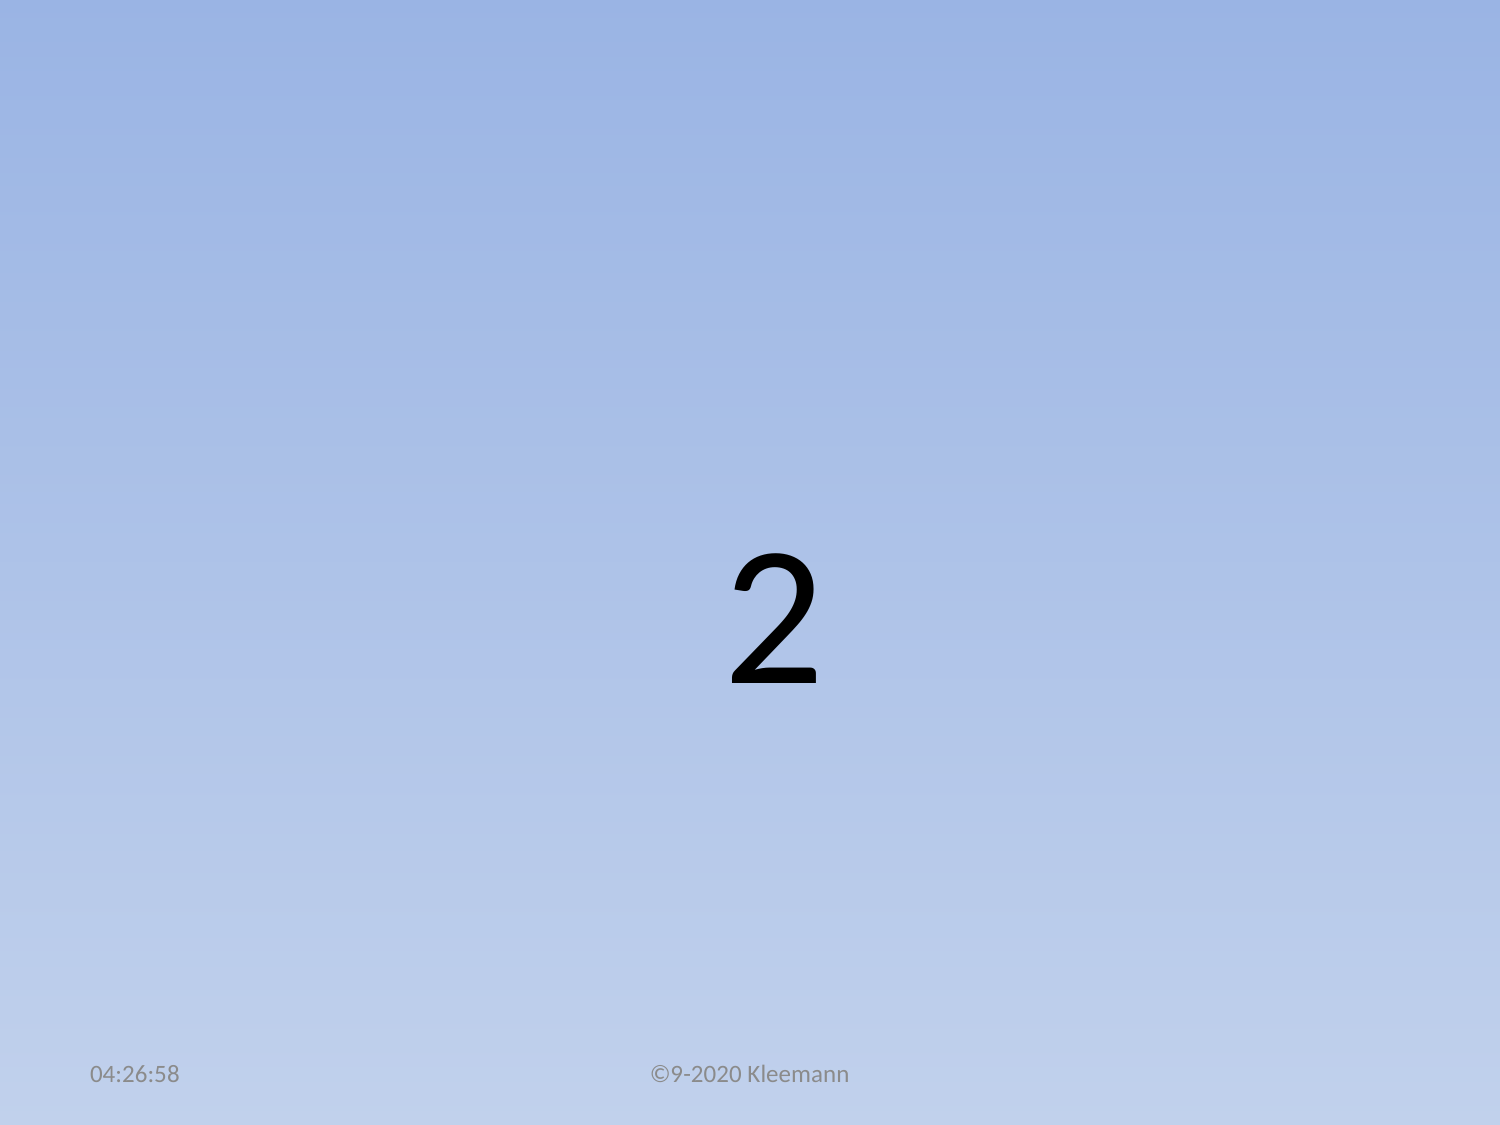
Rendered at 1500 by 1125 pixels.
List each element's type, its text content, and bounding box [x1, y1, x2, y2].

list 2 [75, 262, 1425, 1005]
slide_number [75, 1042, 425, 1103]
footer ©9-2020 Kleemann [512, 1042, 988, 1103]
